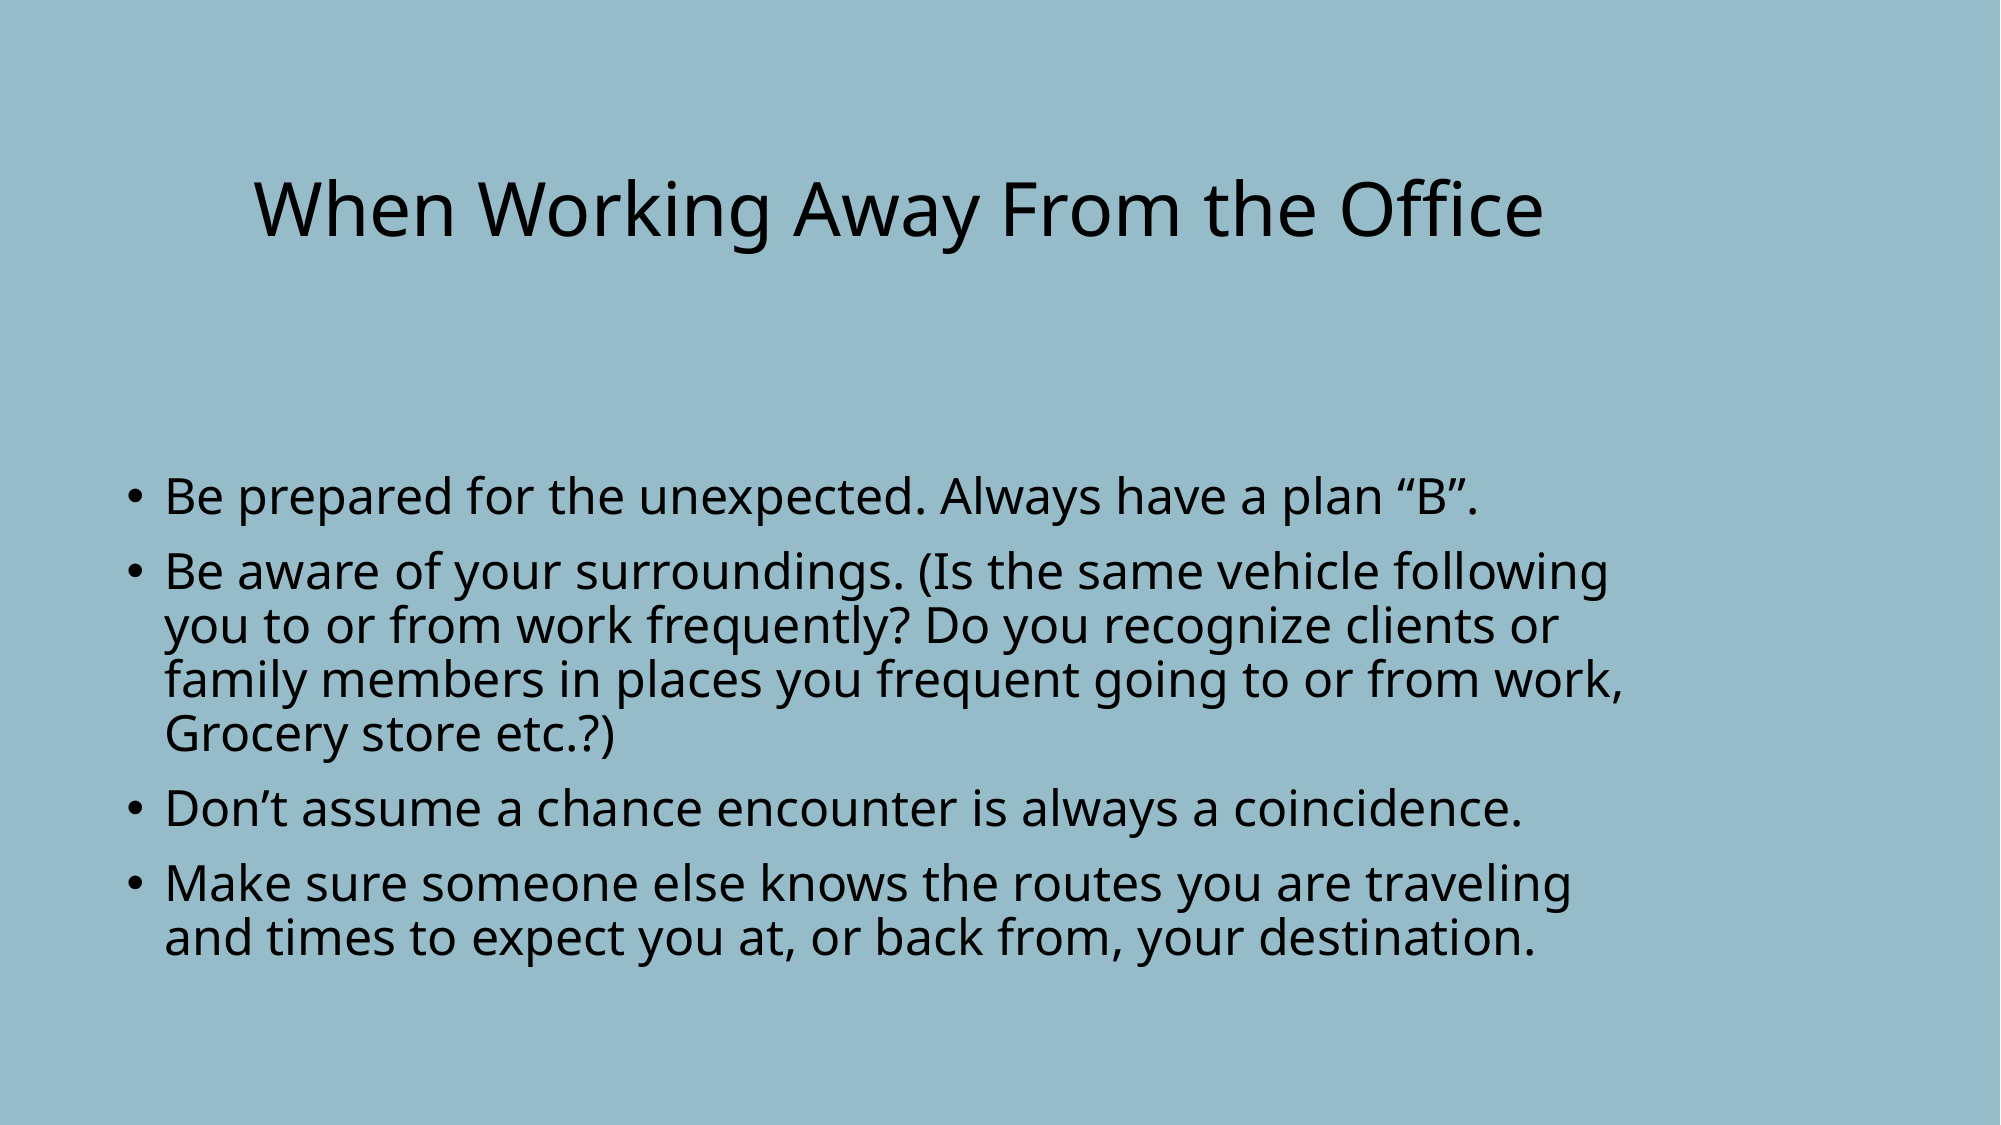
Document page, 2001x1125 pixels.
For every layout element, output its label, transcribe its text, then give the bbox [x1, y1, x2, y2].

list Be prepared for the unexpected. Always have a plan “B”. Be aware of your surroundings. (Is the same vehicle following you to or from work frequently? Do you recognize clients or family members in places you frequent going to or from work, Grocery store etc.?) Don’t assume a chance encounter is always a coincidence. Make sure someone else knows the routes you are traveling and times to expect you at, or back from, your destination. [111, 383, 1689, 974]
title When Working Away From the Office [111, 123, 1689, 301]
